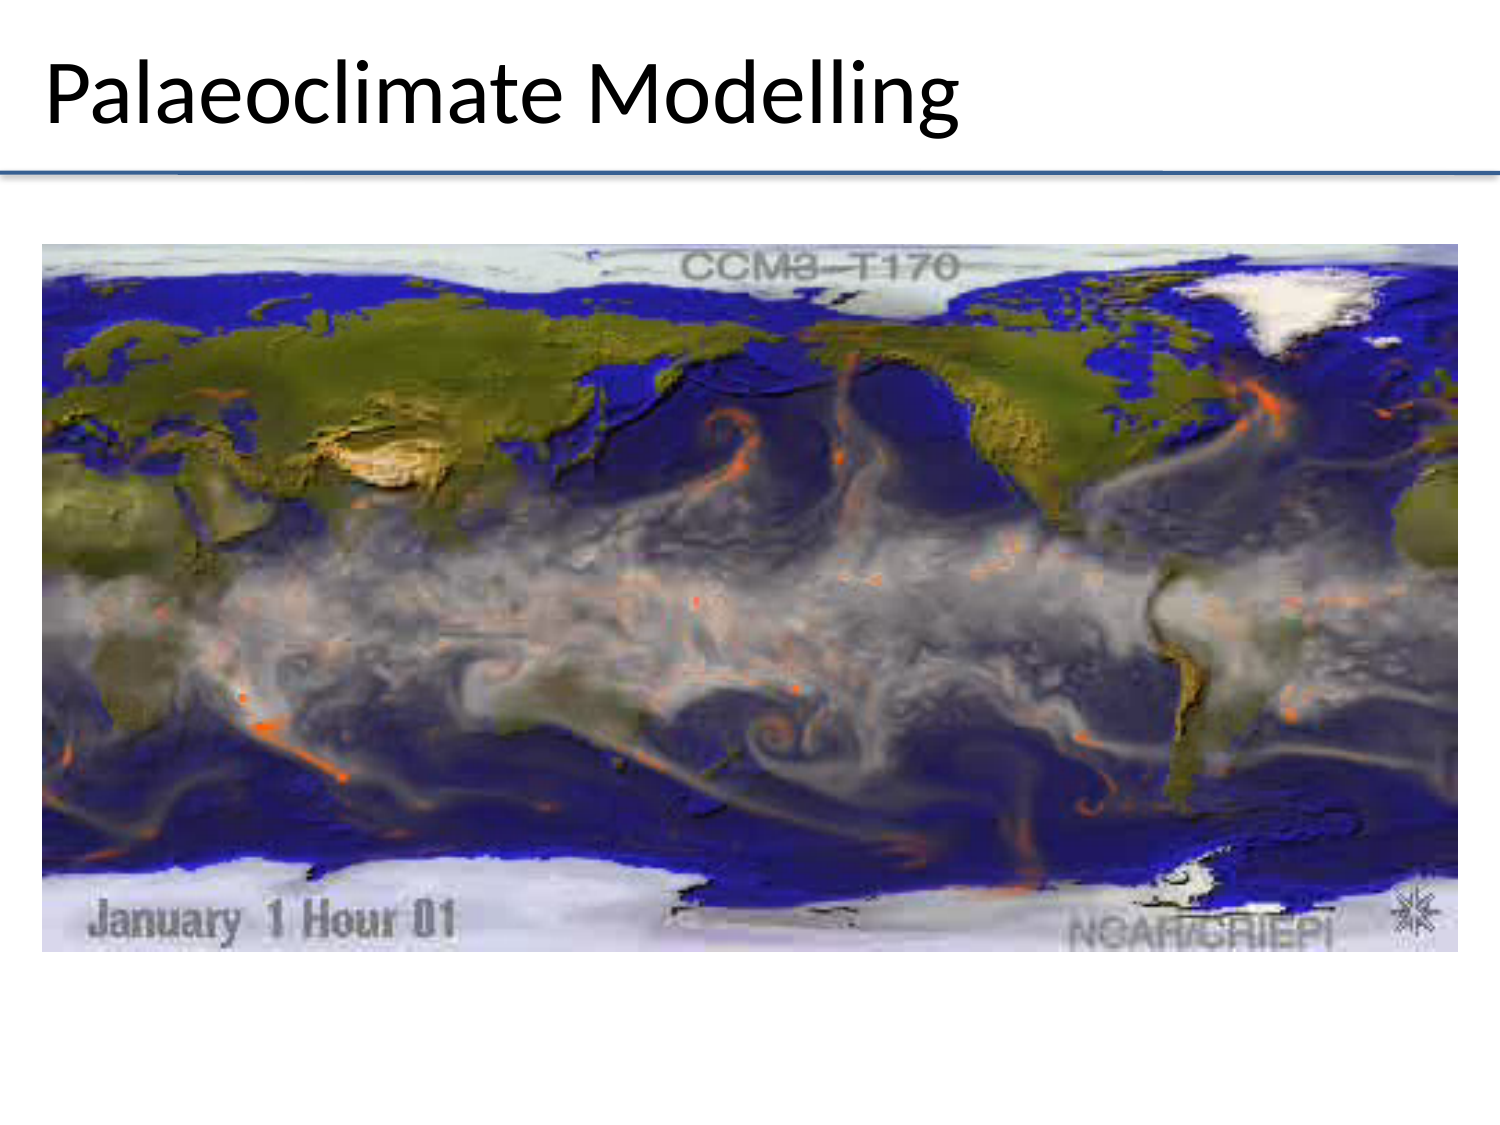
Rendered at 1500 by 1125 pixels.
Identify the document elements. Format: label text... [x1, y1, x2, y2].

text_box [41, 243, 1459, 953]
text_box Palaeoclimate Modelling [29, 0, 1425, 169]
